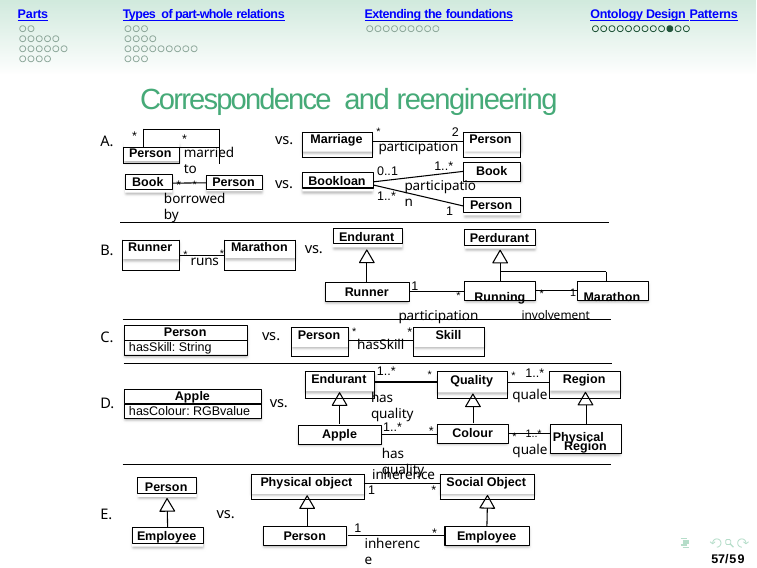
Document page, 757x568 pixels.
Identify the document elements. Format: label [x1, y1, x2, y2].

text_box [710, 538, 722, 548]
table_header [365, 474, 440, 483]
table_header [292, 328, 348, 356]
table_header [414, 328, 484, 356]
table_header [349, 328, 413, 340]
table_header [225, 241, 295, 270]
text_box [90, 80, 665, 568]
table_header [375, 372, 437, 381]
table_header [252, 475, 364, 499]
table_cell [365, 484, 440, 500]
table_header [464, 133, 520, 157]
text_box [725, 539, 734, 548]
table_header [438, 372, 507, 398]
table_cell [180, 256, 224, 270]
table_header [441, 475, 534, 499]
table_cell [180, 148, 219, 164]
table_header [124, 129, 143, 147]
table_cell [373, 142, 463, 157]
table_header [123, 241, 179, 270]
table_cell [349, 341, 413, 356]
text_box [0, 0, 757, 74]
table_cell [508, 383, 549, 398]
table_cell [124, 148, 179, 163]
text_box [737, 538, 749, 548]
table_header [550, 372, 620, 398]
table_header [180, 240, 224, 255]
table_header [303, 133, 372, 157]
table_header [373, 132, 463, 141]
table_header [508, 372, 549, 382]
slide_number [707, 552, 748, 568]
table_header [306, 372, 374, 398]
table_header [144, 130, 219, 147]
table_cell [375, 383, 437, 398]
